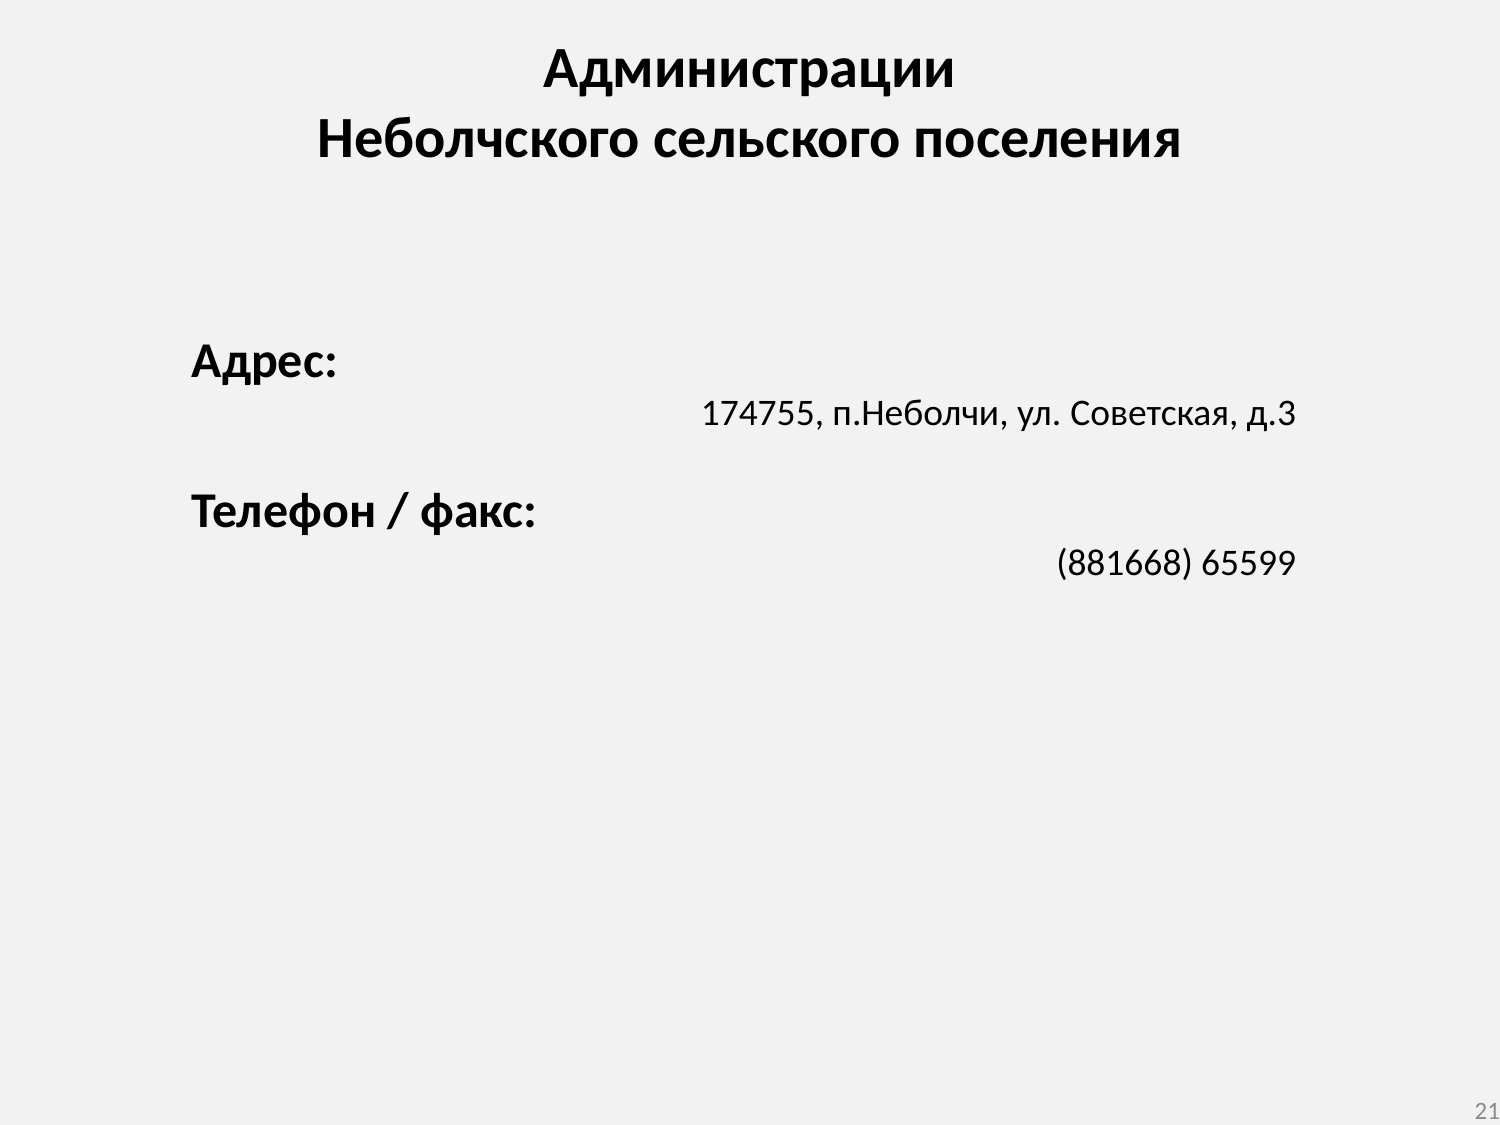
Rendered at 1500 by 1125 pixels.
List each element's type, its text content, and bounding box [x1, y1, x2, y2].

text_box Адрес: 174755, п.Неболчи, ул. Советская, д.3 Телефон / факс: (881668) 65599 [177, 320, 1311, 681]
slide_number 21 [1149, 1094, 1500, 1125]
text_box Администрации Неболчского сельского поселения [0, 17, 1500, 177]
